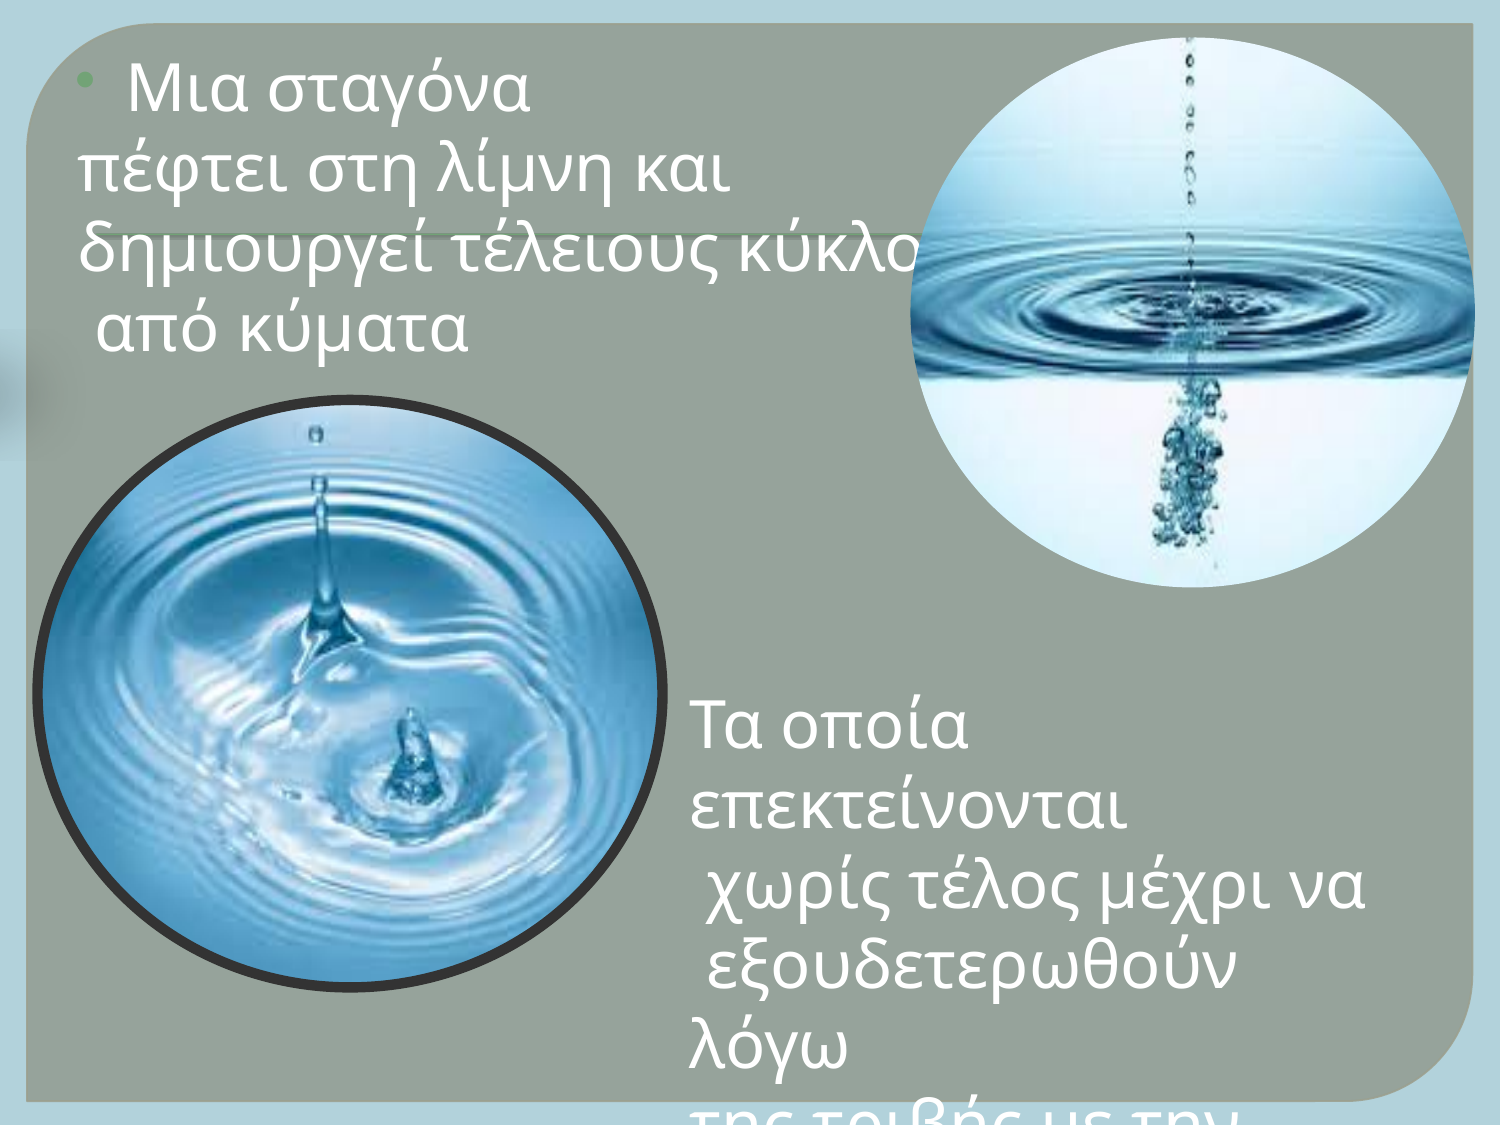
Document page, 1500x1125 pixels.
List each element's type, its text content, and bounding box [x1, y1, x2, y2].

list Μια σταγόνα πέφτει στη λίμνη και δημιουργεί τέλειους κύκλους από κύματα [62, 37, 1413, 780]
text_box Τα οποία επεκτείνονται χωρίς τέλος μέχρι να εξουδετερωθούν λόγω της τριβής με την όχθη. [674, 674, 1425, 1125]
picture [910, 37, 1476, 588]
picture [37, 399, 663, 988]
